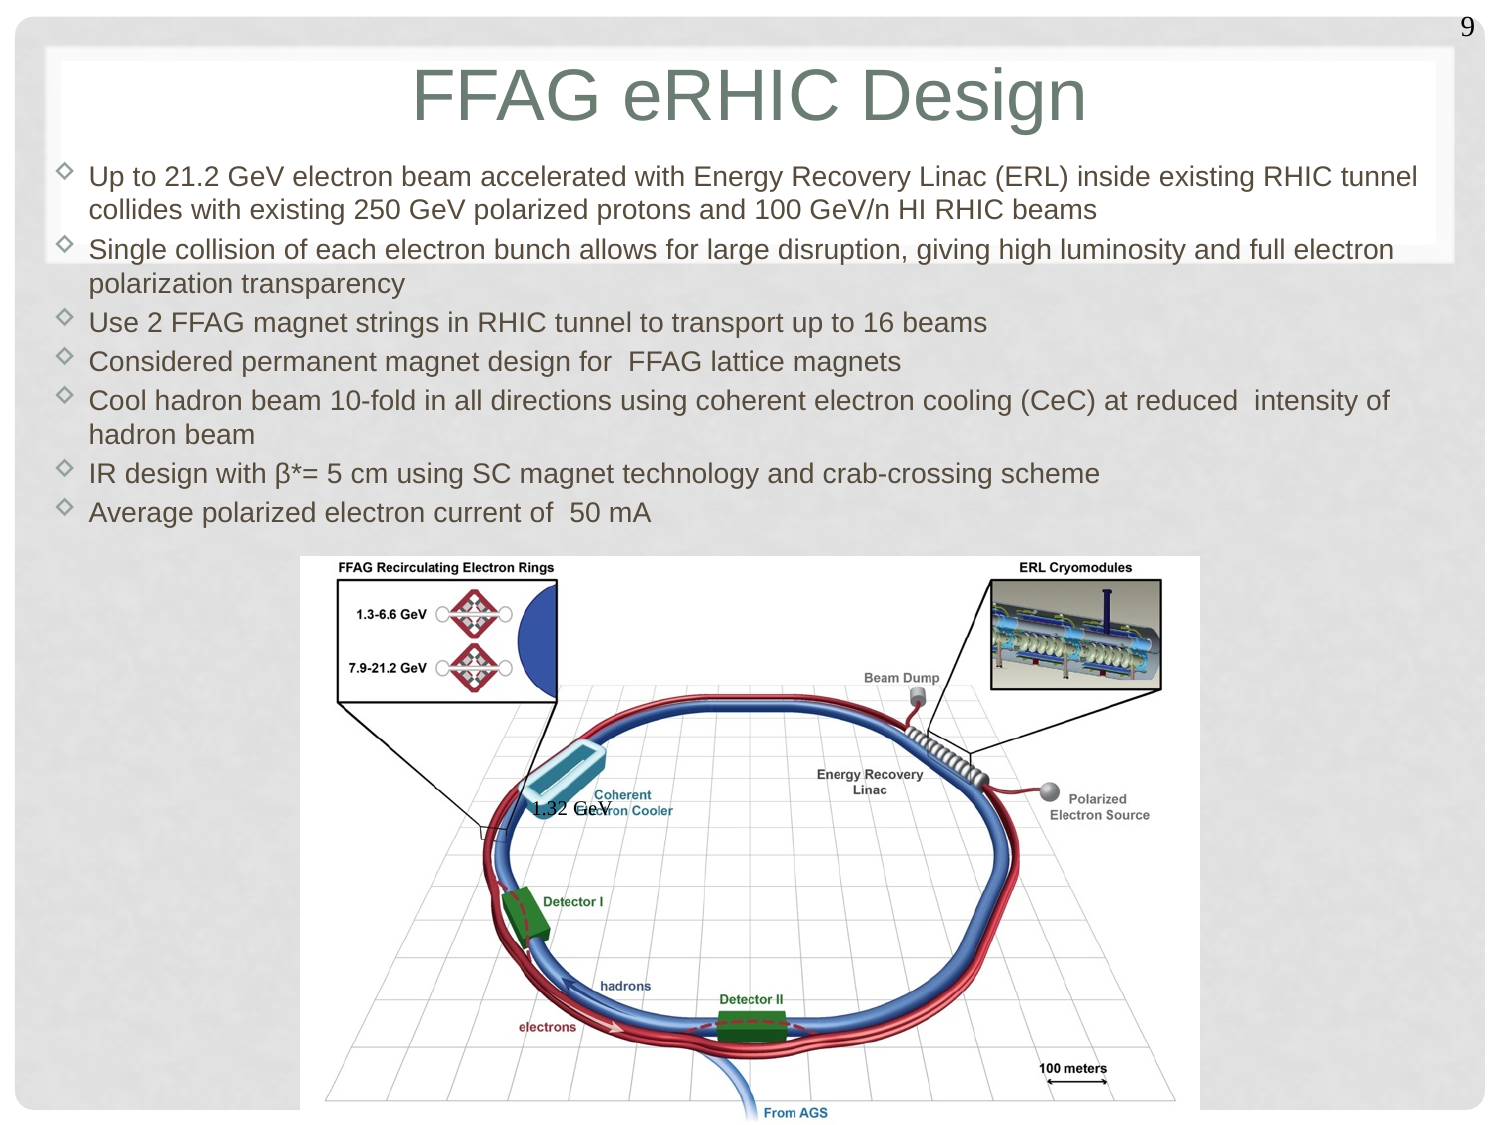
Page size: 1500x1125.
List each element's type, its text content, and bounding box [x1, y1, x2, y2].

list Up to 21.2 GeV electron beam accelerated with Energy Recovery Linac (ERL) inside existing RHIC tunnel collides with existing 250 GeV polarized protons and 100 GeV/n HI RHIC beams Single collision of each electron bunch allows for large disruption, giving high luminosity and full electron polarization transparency Use 2 FFAG magnet strings in RHIC tunnel to transport up to 16 beams Considered permanent magnet design for FFAG lattice magnets Cool hadron beam 10-fold in all directions using coherent electron cooling (CeC) at reduced intensity of hadron beam IR design with β*= 5 cm using SC magnet technology and crab-crossing scheme Average polarized electron current of 50 mA [18, 149, 1482, 544]
title FFAG eRHIC Design [0, 32, 1500, 150]
picture [299, 555, 1201, 1125]
